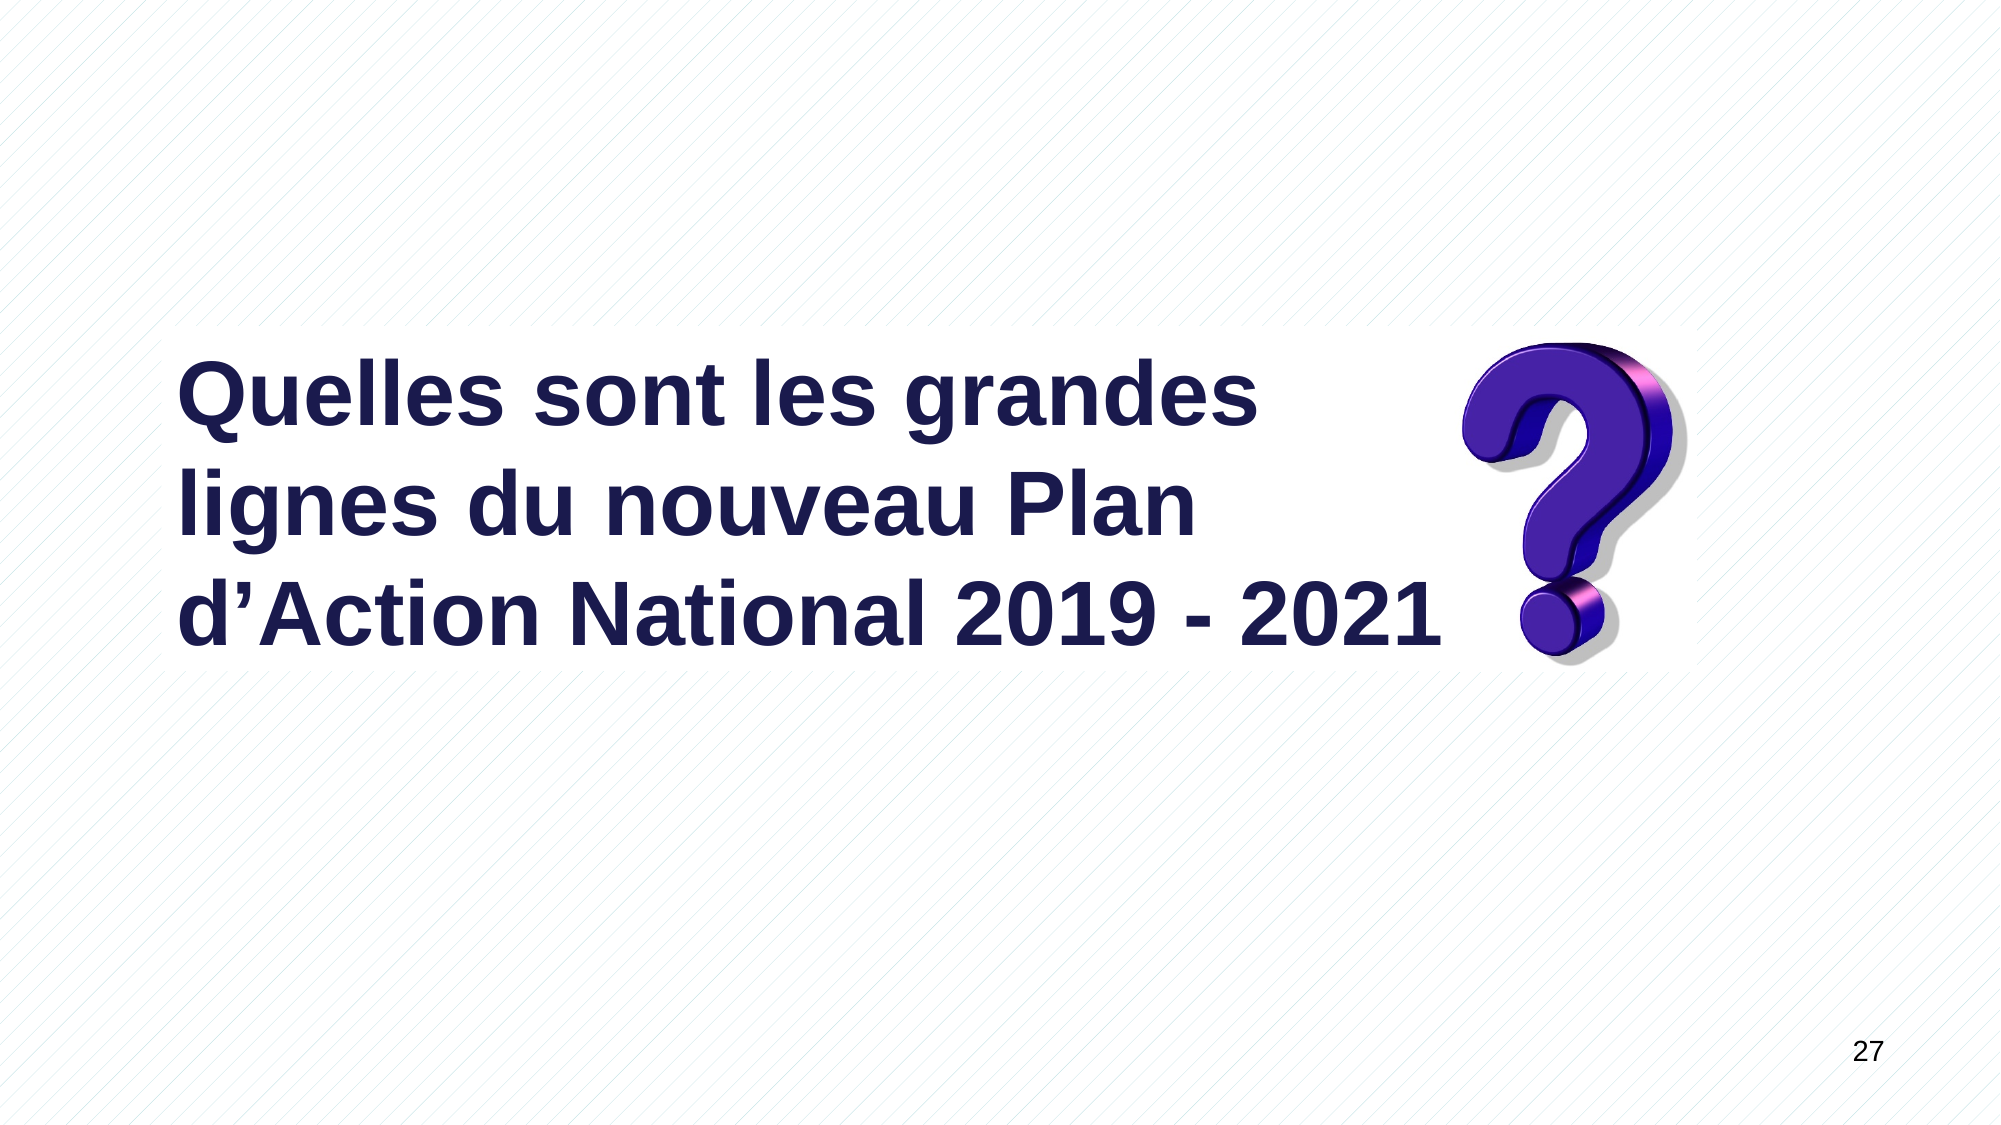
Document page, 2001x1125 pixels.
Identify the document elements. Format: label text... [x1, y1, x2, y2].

picture [1448, 326, 1698, 672]
text_box Quelles sont les grandes lignes du nouveau Plan d’Action National 2019 - 2021 [161, 326, 1446, 671]
slide_number 27 [1433, 1024, 1900, 1103]
